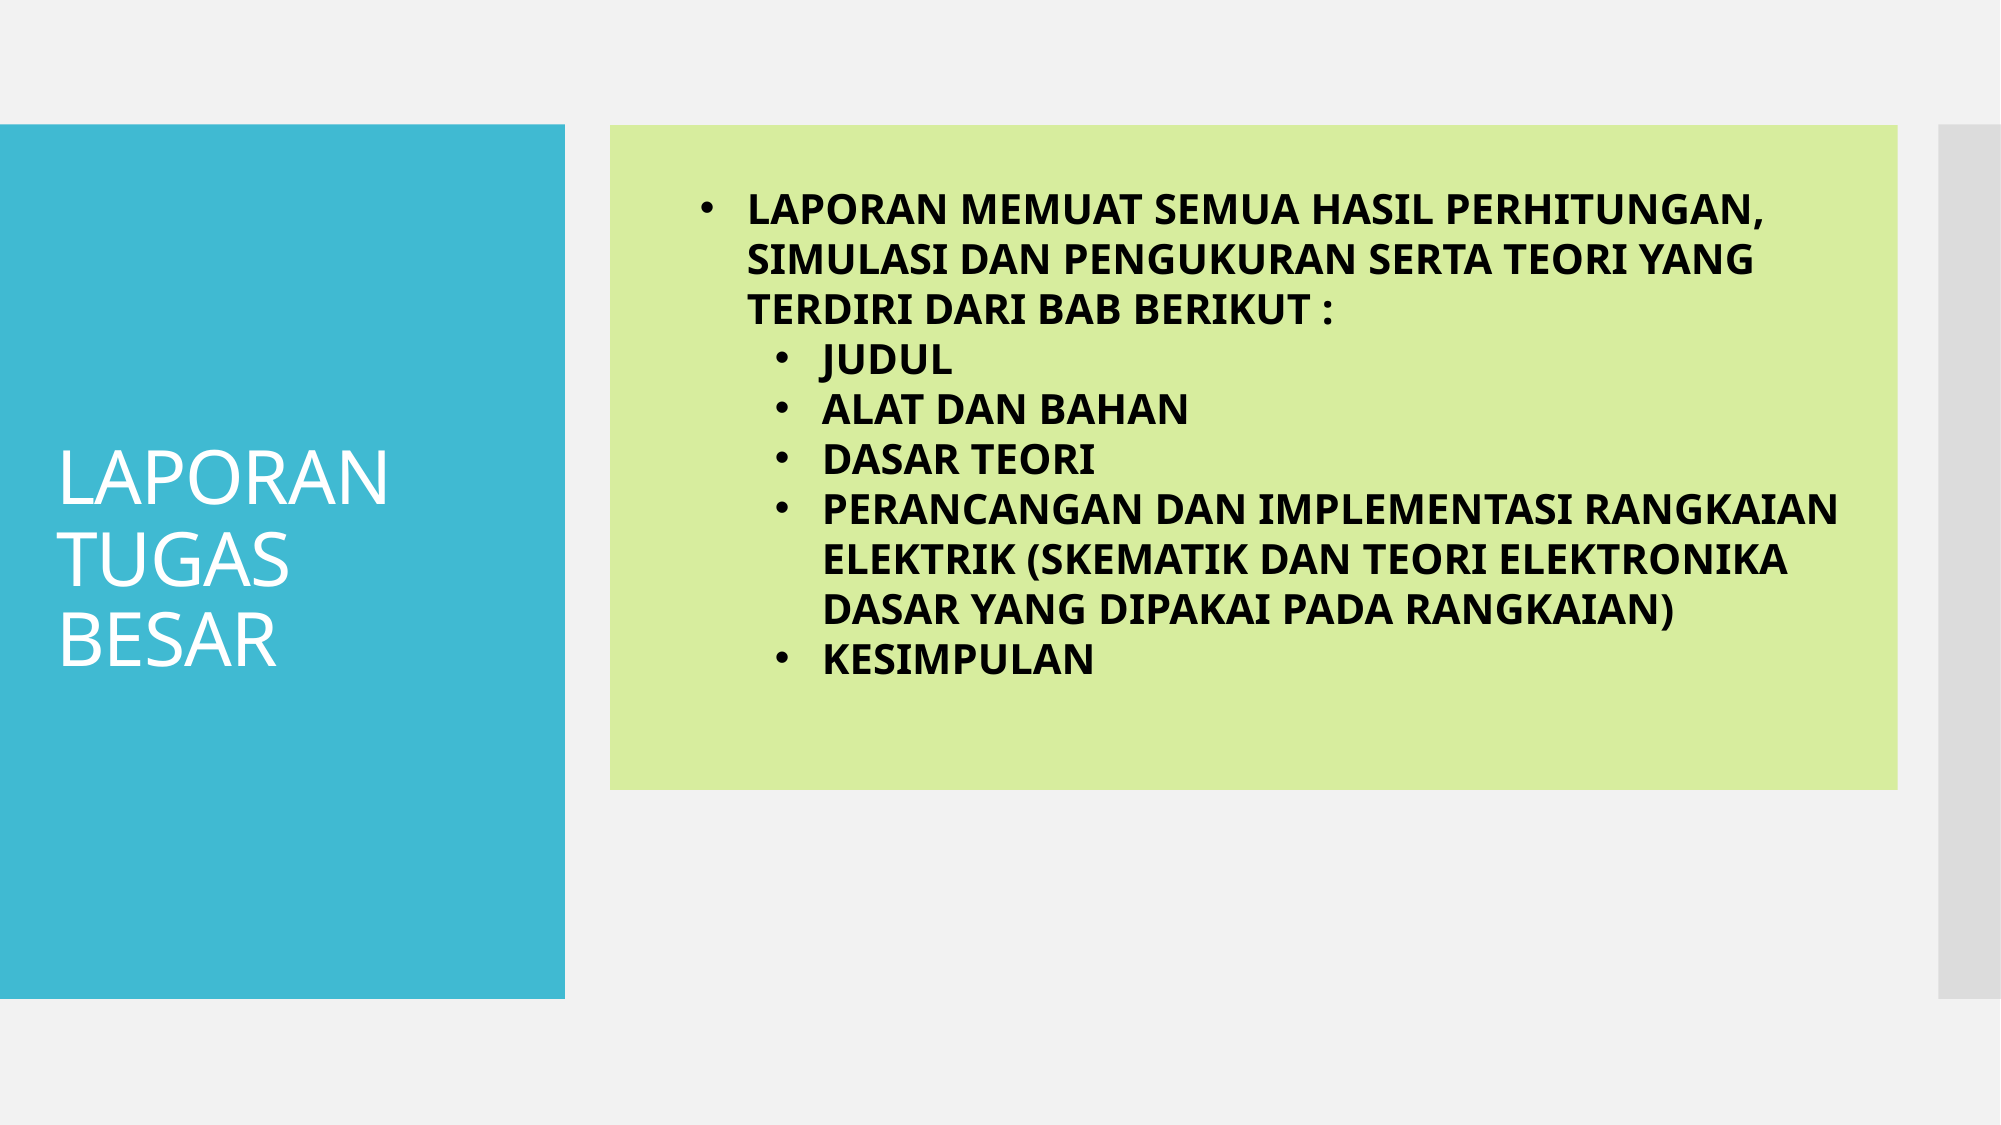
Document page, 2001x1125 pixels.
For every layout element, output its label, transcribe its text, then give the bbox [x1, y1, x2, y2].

title LAPORAN TUGAS BESAR [41, 184, 525, 940]
text_box LAPORAN MEMUAT SEMUA HASIL PERHITUNGAN, SIMULASI DAN PENGUKURAN SERTA TEORI YANG TERDIRI DARI BAB BERIKUT : JUDUL ALAT DAN BAHAN DASAR TEORI PERANCANGAN DAN IMPLEMENTASI RANGKAIAN ELEKTRIK (SKEMATIK DAN TEORI ELEKTRONIKA DASAR YANG DIPAKAI PADA RANGKAIAN) KESIMPULAN [610, 125, 1898, 790]
